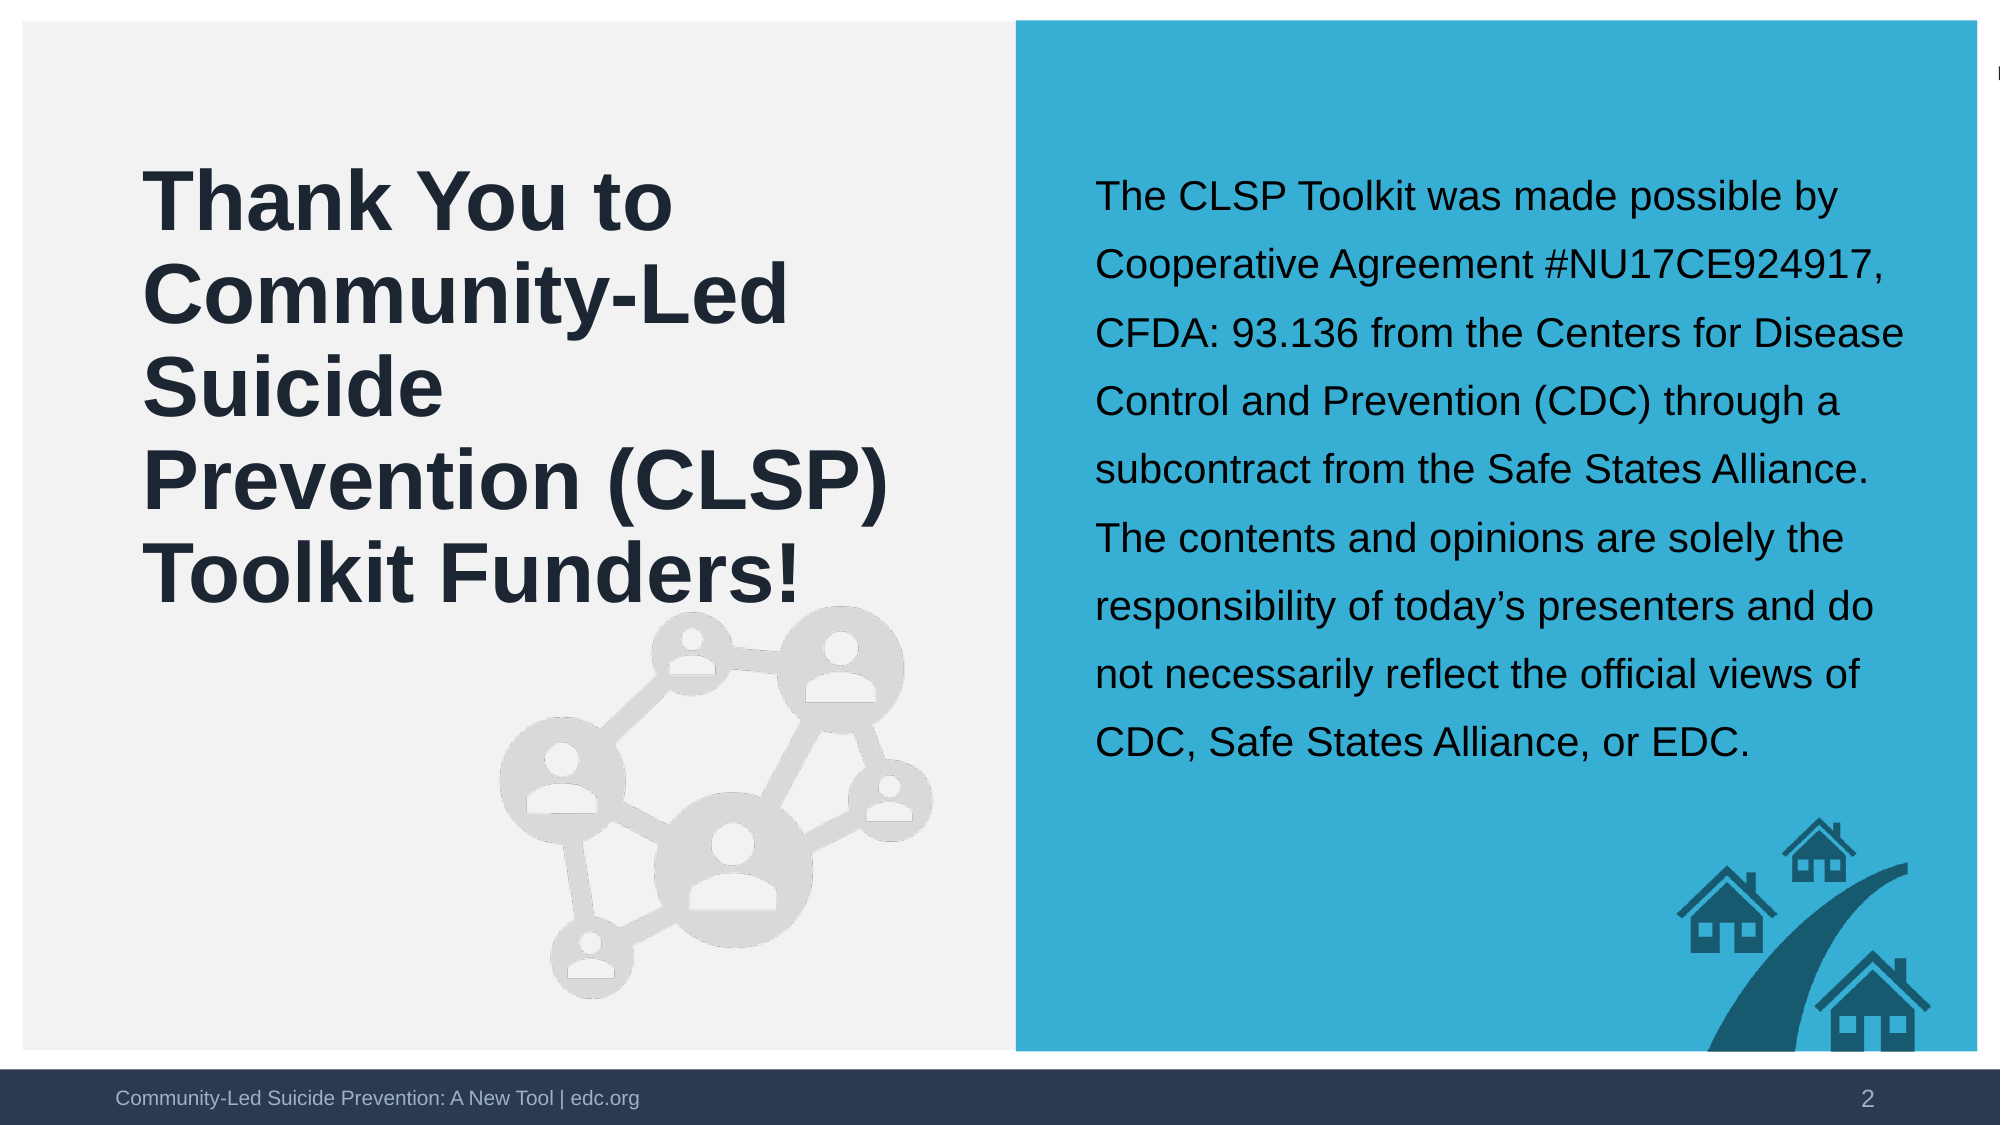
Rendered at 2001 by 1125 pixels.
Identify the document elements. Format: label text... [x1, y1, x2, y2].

picture [1667, 800, 1938, 1071]
text_box [1015, 19, 1978, 1052]
footer Community-Led Suicide Prevention: A New Tool | edc.org [100, 1069, 1110, 1125]
list The CLSP Toolkit was made possible by Cooperative Agreement #NU17CE924917, CFDA: 93.136 from the Centers for Disease Control and Prevention (CDC) through a subcontract from the Safe States Alliance. The contents and opinions are solely the responsibility of today’s presenters and do not necessarily reflect the official views of CDC, Safe States Alliance, or EDC. [1080, 142, 1922, 801]
picture [470, 562, 956, 1048]
title Thank You to Community-Led Suicide Prevention (CLSP) Toolkit Funders! [127, 142, 911, 631]
slide_number 2 [1440, 1067, 1890, 1125]
